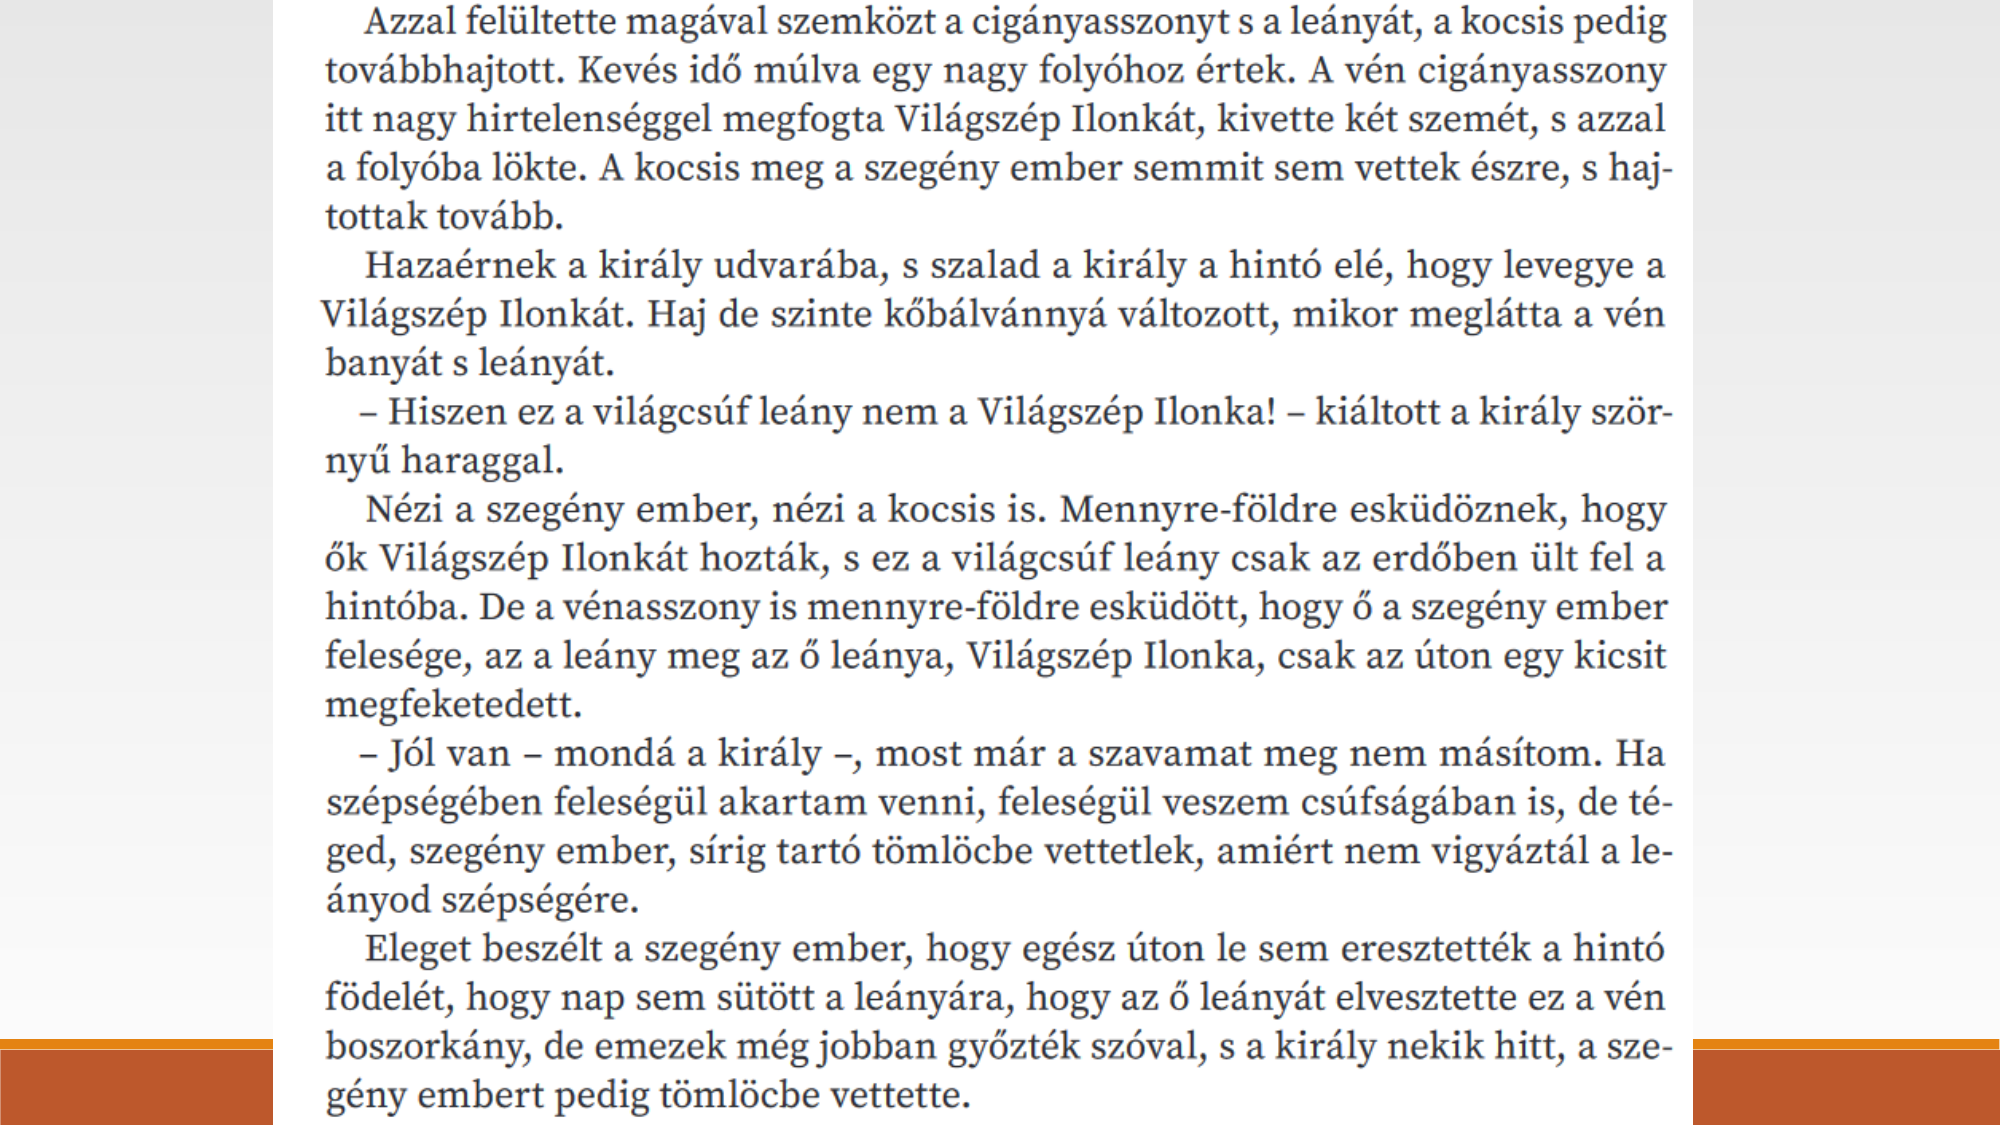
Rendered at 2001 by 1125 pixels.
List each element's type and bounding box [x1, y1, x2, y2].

picture [272, 0, 1694, 1125]
